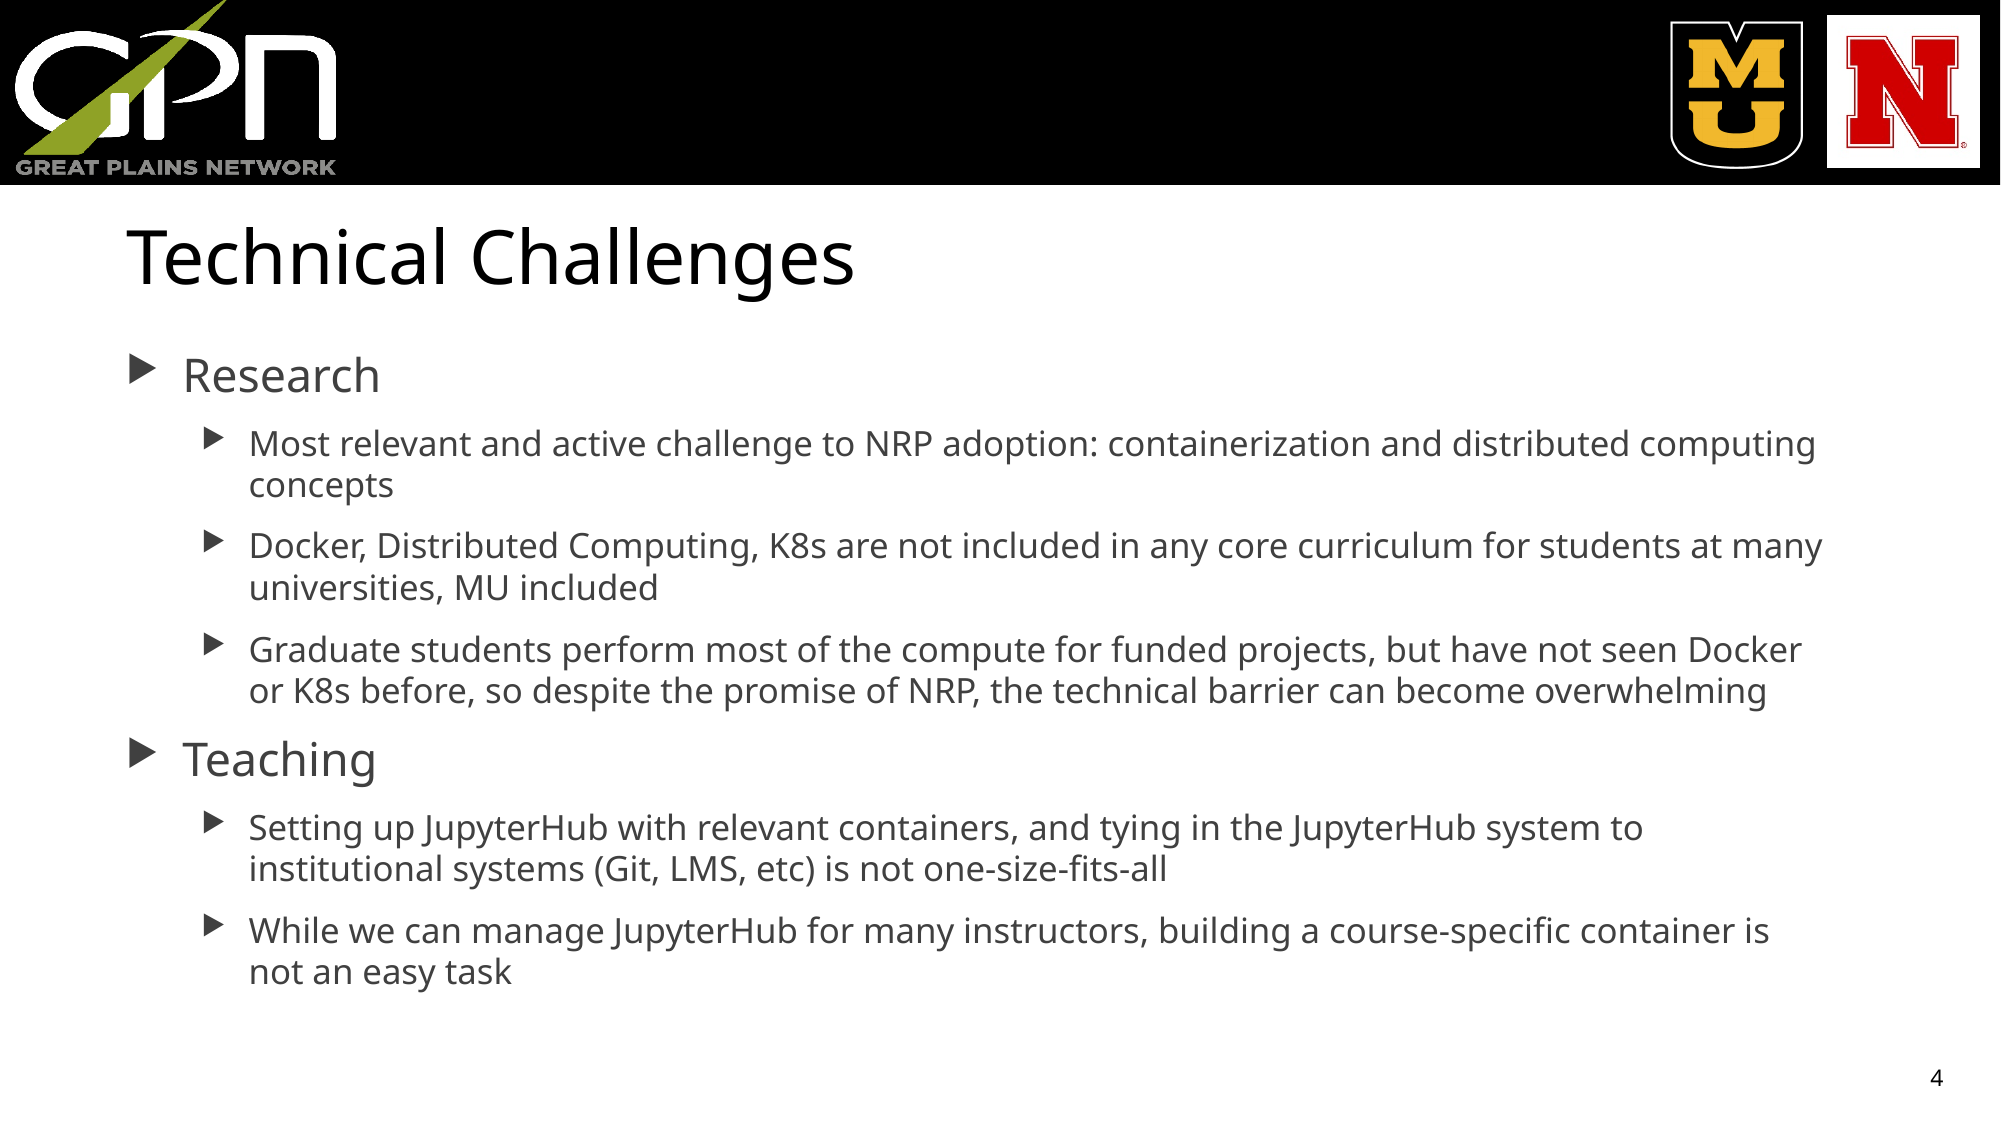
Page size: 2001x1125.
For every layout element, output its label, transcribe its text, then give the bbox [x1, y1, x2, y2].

picture [9, 0, 336, 175]
title Technical Challenges [111, 202, 1847, 317]
picture [1627, 0, 1980, 202]
list Research Most relevant and active challenge to NRP adoption: containerization and distributed computing concepts Docker, Distributed Computing, K8s are not included in any core curriculum for students at many universities, MU included Graduate students perform most of the compute for funded projects, but have not seen Docker or K8s before, so despite the promise of NRP, the technical barrier can become overwhelming Teaching Setting up JupyterHub with relevant containers, and tying in the JupyterHub system to institutional systems (Git, LMS, etc) is not one-size-fits-all While we can manage JupyterHub for many instructors, building a course-specific container is not an easy task [111, 338, 1847, 1032]
slide_number 4 [1846, 1049, 1959, 1110]
